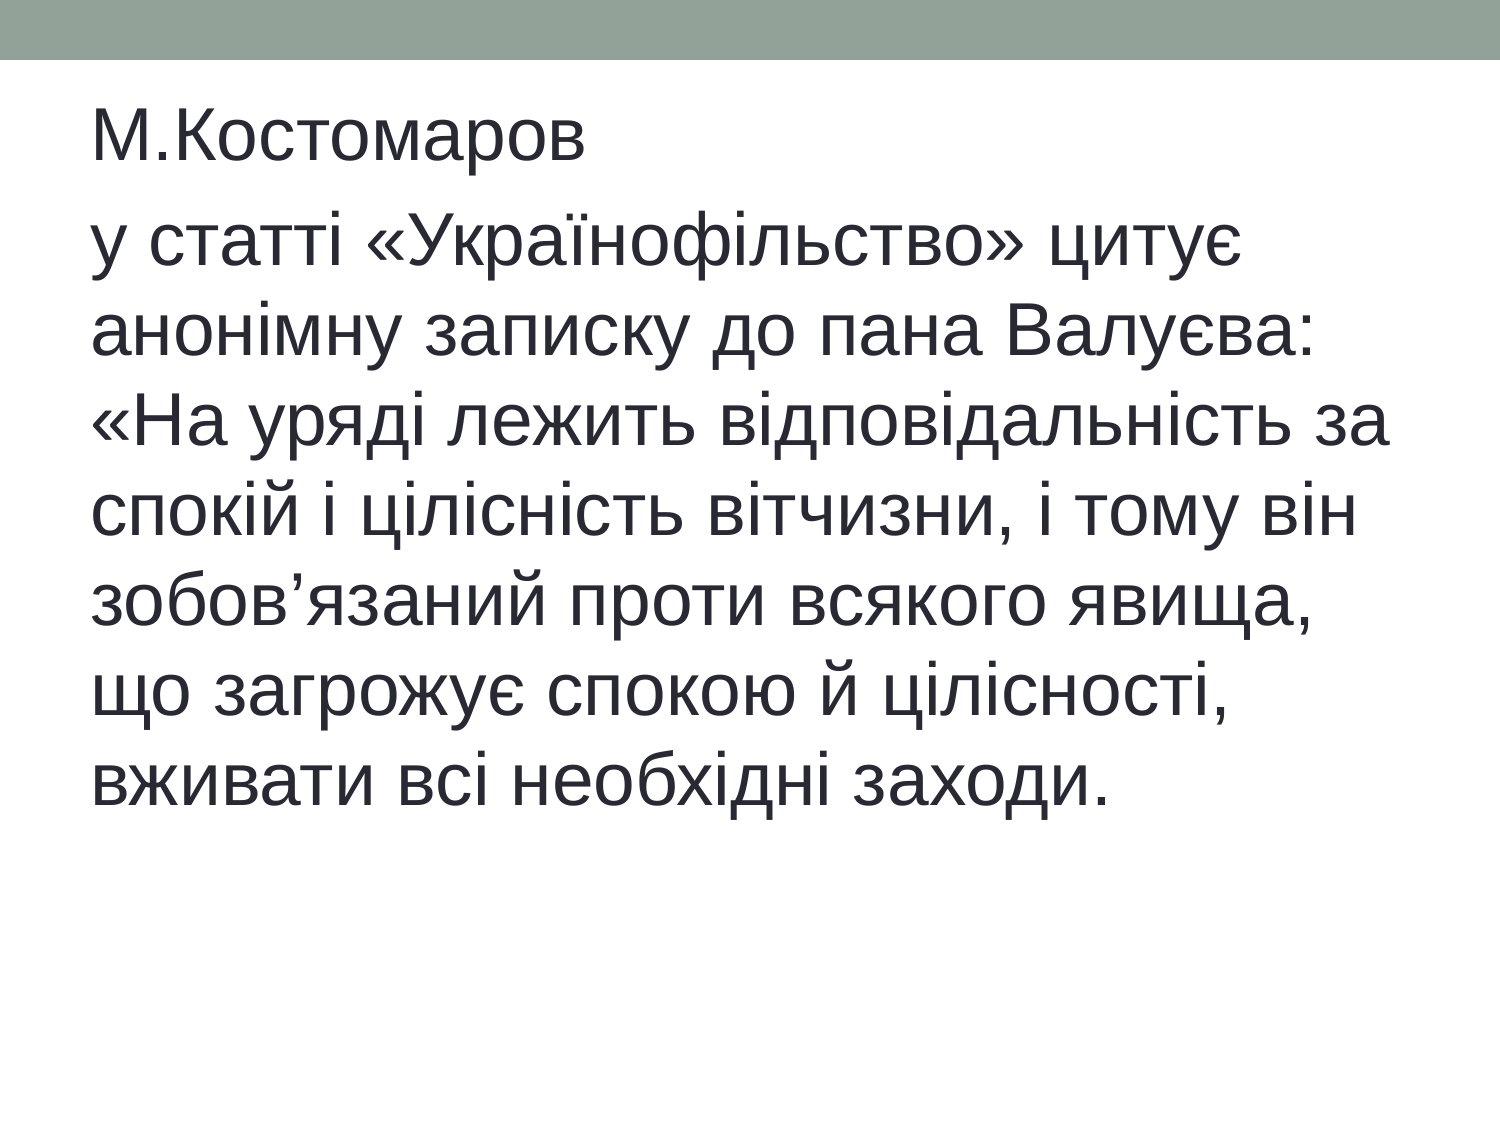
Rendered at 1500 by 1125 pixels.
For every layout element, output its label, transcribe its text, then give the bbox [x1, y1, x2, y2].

list М.Костомаров у статті «Українофільство» цитує анонімну записку до пана Валуєва: «На уряді лежить відповідальність за спокій і цілісність вітчизни, і тому він зобов’язаний проти всякого явища, що загрожує спокою й цілісності, вживати всі необхідні заходи. [74, 77, 1426, 1095]
